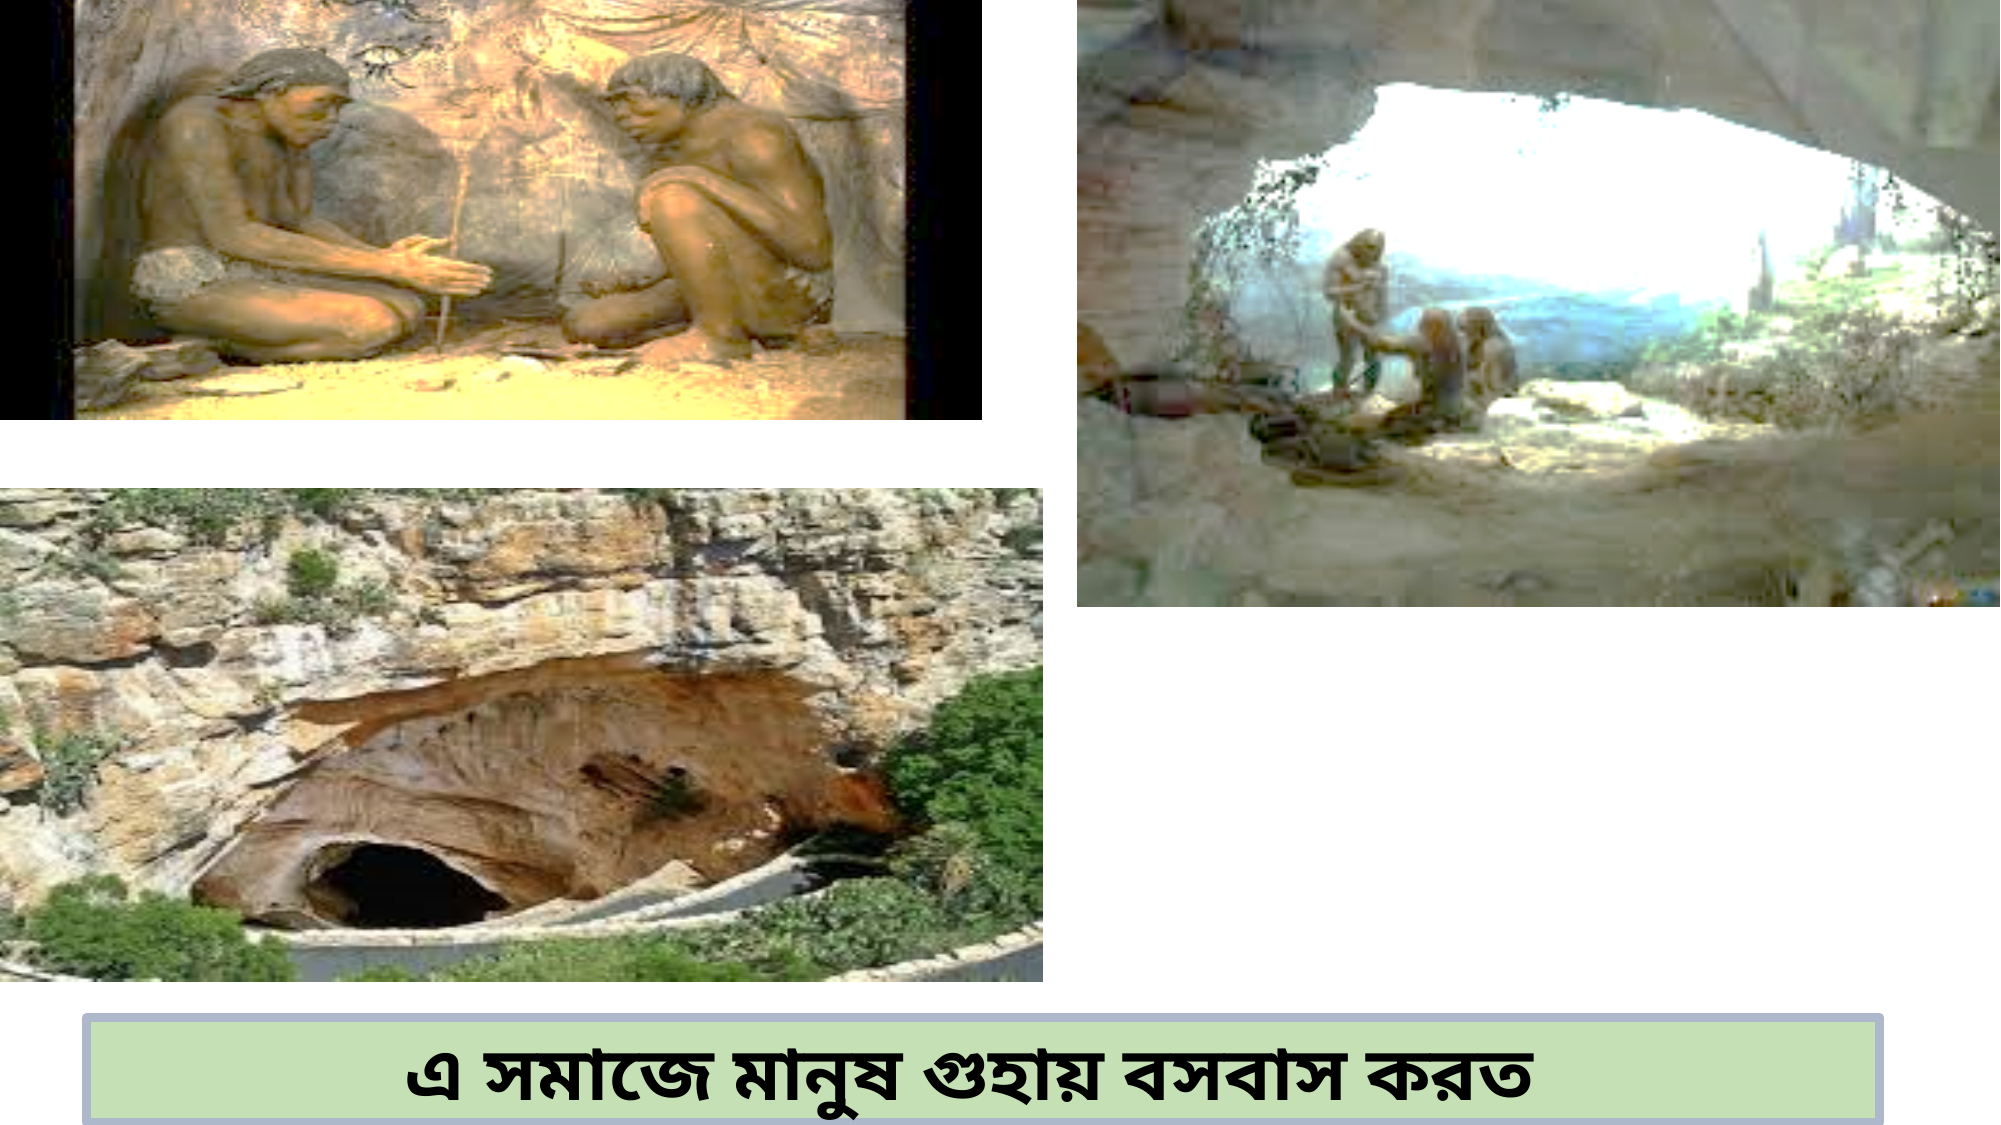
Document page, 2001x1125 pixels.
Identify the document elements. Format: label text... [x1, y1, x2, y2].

picture [1077, 0, 2000, 608]
picture [0, 488, 1043, 983]
picture [0, 0, 983, 420]
text_box এ সমাজে মানুষ গুহায় বসবাস করত [86, 1017, 1880, 1123]
